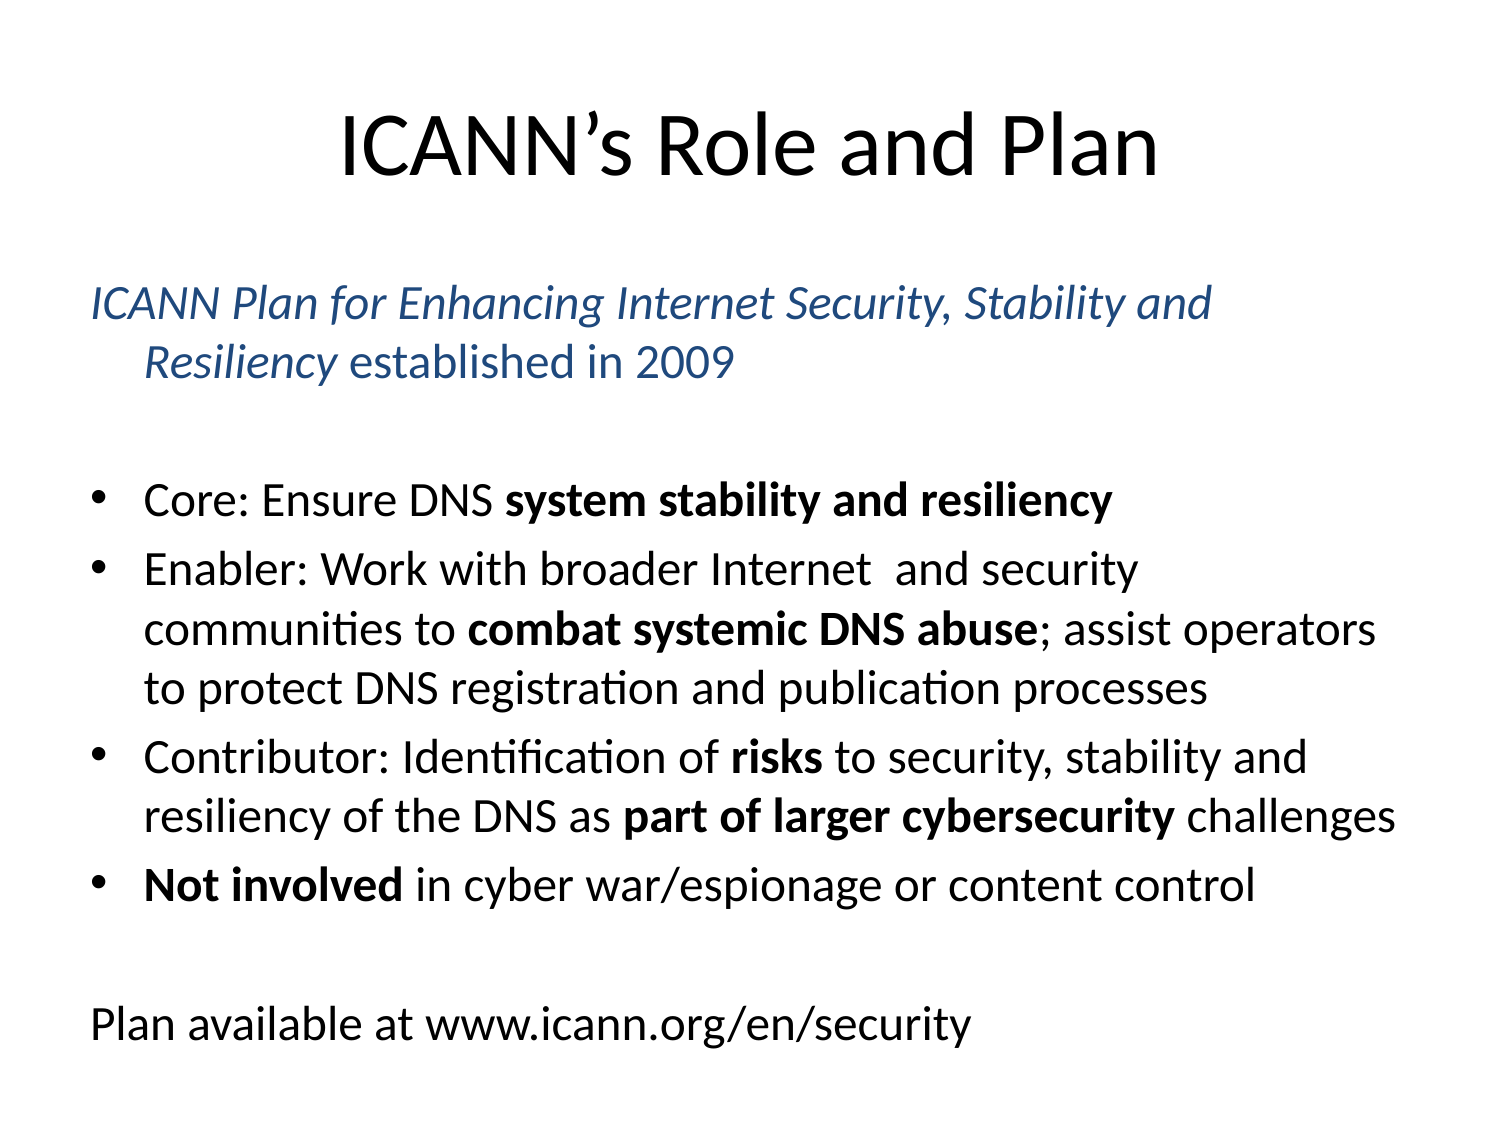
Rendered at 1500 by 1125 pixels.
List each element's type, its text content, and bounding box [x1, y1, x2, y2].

list ICANN Plan for Enhancing Internet Security, Stability and Resiliency established in 2009 Core: Ensure DNS system stability and resiliency Enabler: Work with broader Internet and security communities to combat systemic DNS abuse; assist operators to protect DNS registration and publication processes Contributor: Identification of risks to security, stability and resiliency of the DNS as part of larger cybersecurity challenges Not involved in cyber war/espionage or content control Plan available at www.icann.org/en/security [75, 262, 1425, 1075]
title ICANN’s Role and Plan [75, 45, 1425, 233]
